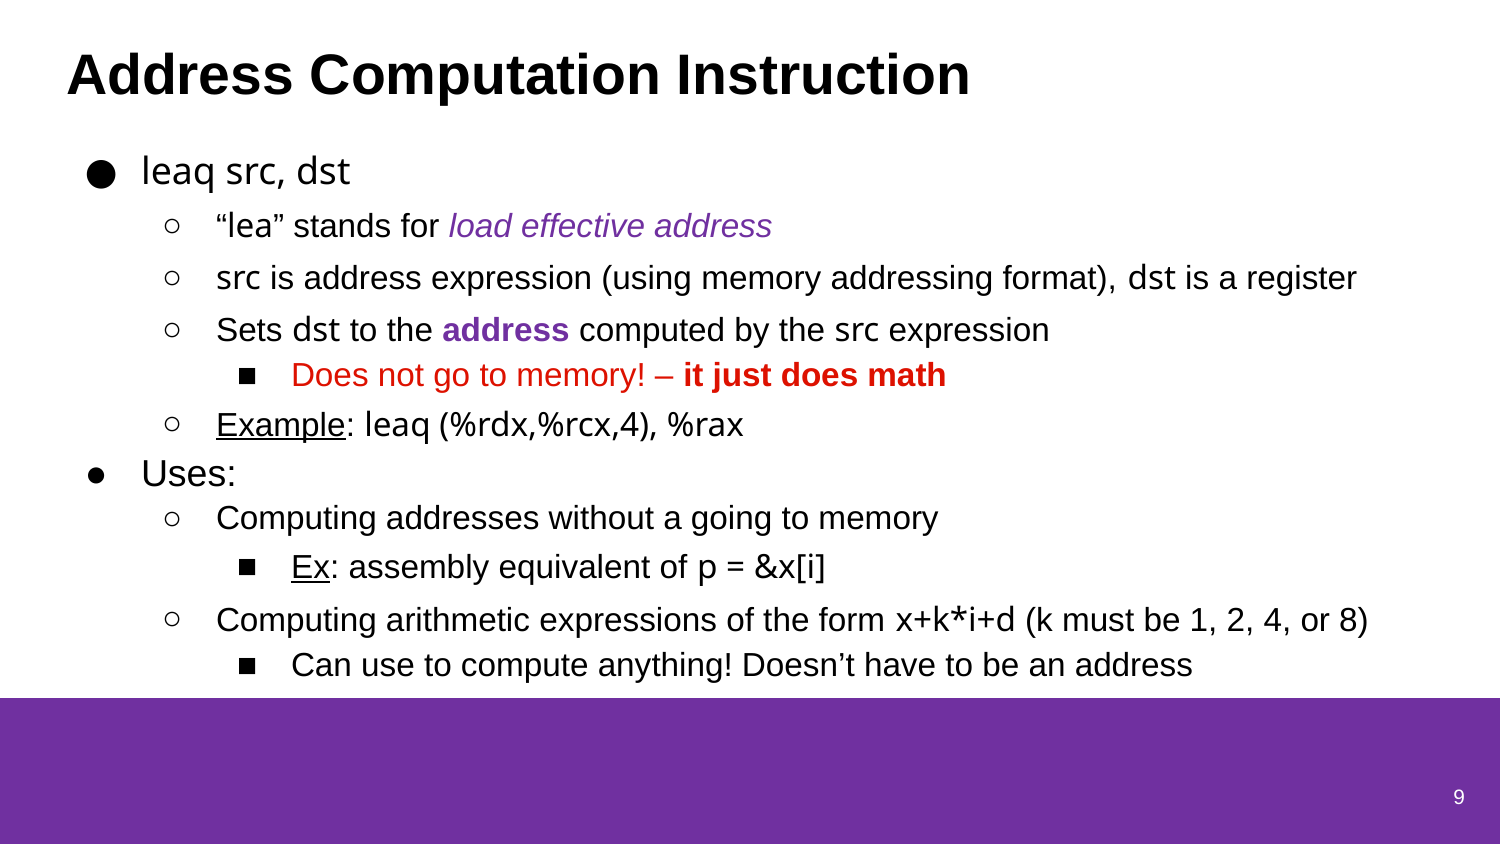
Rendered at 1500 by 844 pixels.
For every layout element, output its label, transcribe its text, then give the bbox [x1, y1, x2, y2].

title Address Computation Instruction [51, 27, 1449, 121]
slide_number 9 [1389, 764, 1480, 830]
list leaq src, dst “lea” stands for load effective address src is address expression (using memory addressing format), dst is a register Sets dst to the address computed by the src expression Does not go to memory! – it just does math Example: leaq (%rdx,%rcx,4), %rax Uses: Computing addresses without a going to memory Ex: assembly equivalent of p = &x[i] Computing arithmetic expressions of the form x+k*i+d (k must be 1, 2, 4, or 8) Can use to compute anything! Doesn’t have to be an address [51, 121, 1449, 699]
picture [0, 0, 1500, 698]
